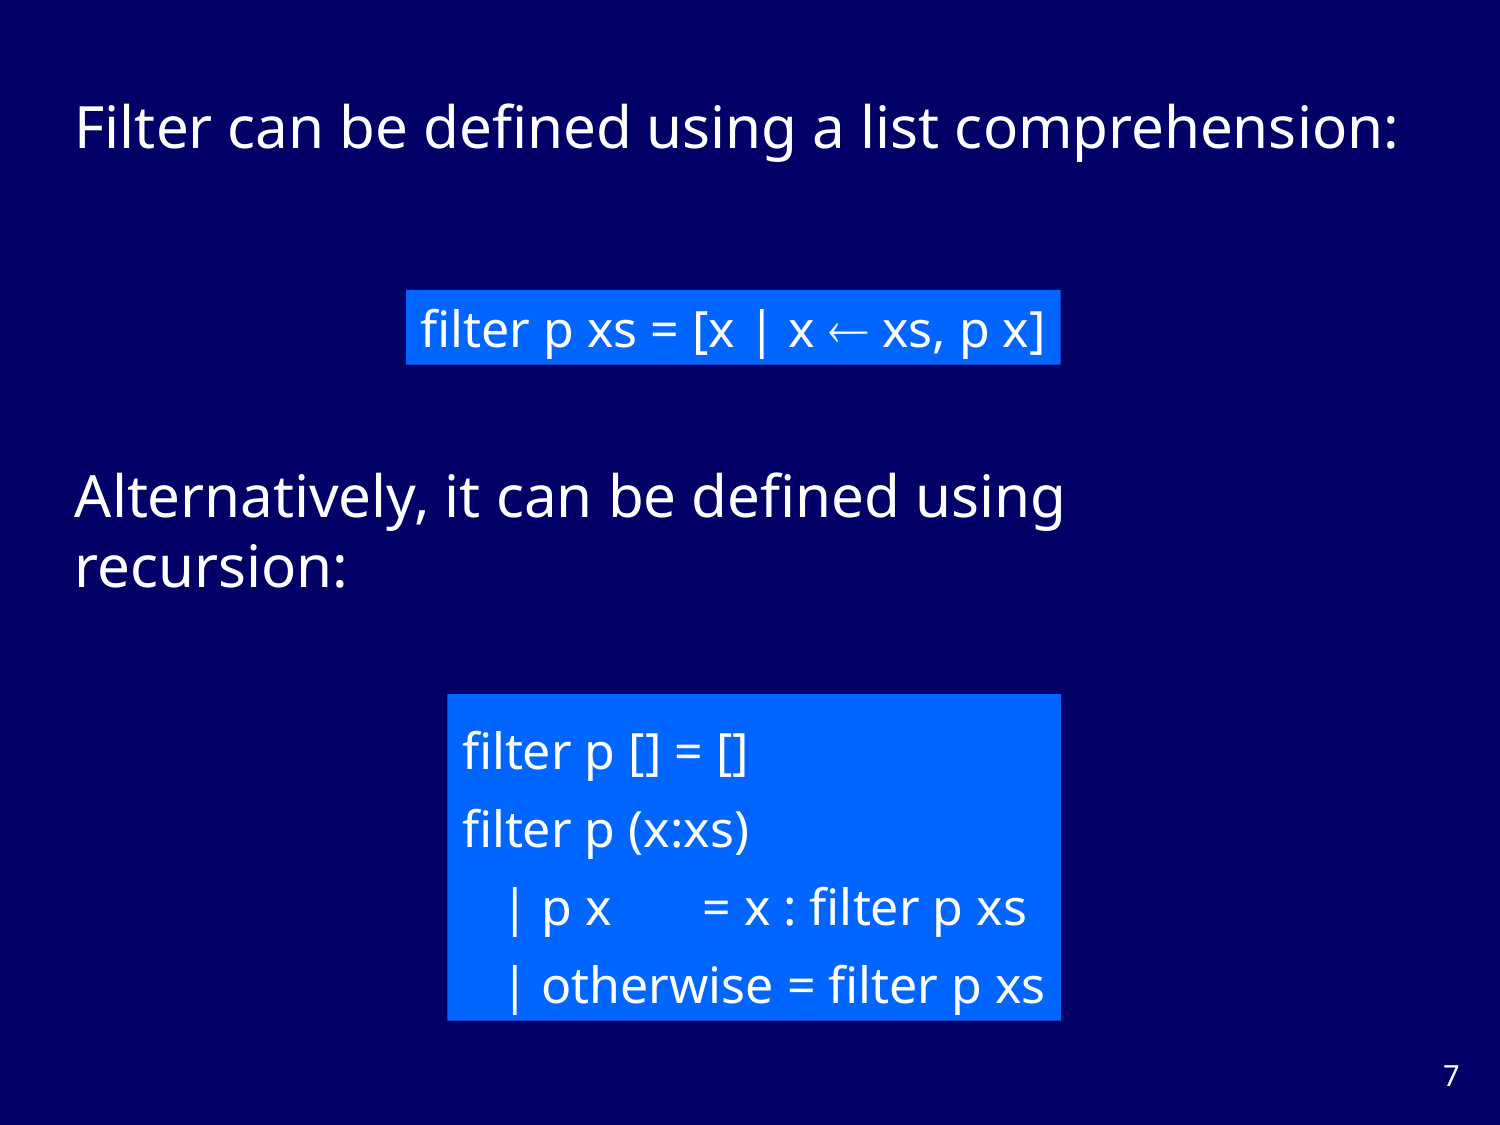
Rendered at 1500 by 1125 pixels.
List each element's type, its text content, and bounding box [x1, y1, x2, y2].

text_box Filter can be defined using a list comprehension: [60, 82, 1446, 168]
slide_number 6 [1374, 1049, 1476, 1101]
text_box filter p xs = [x | x  xs, p x] [406, 289, 1061, 365]
text_box filter p [] = [] filter p (x:xs) | p x = x : filter p xs | otherwise = filter p xs [447, 694, 1061, 1021]
text_box Alternatively, it can be defined using recursion: [60, 452, 1336, 607]
